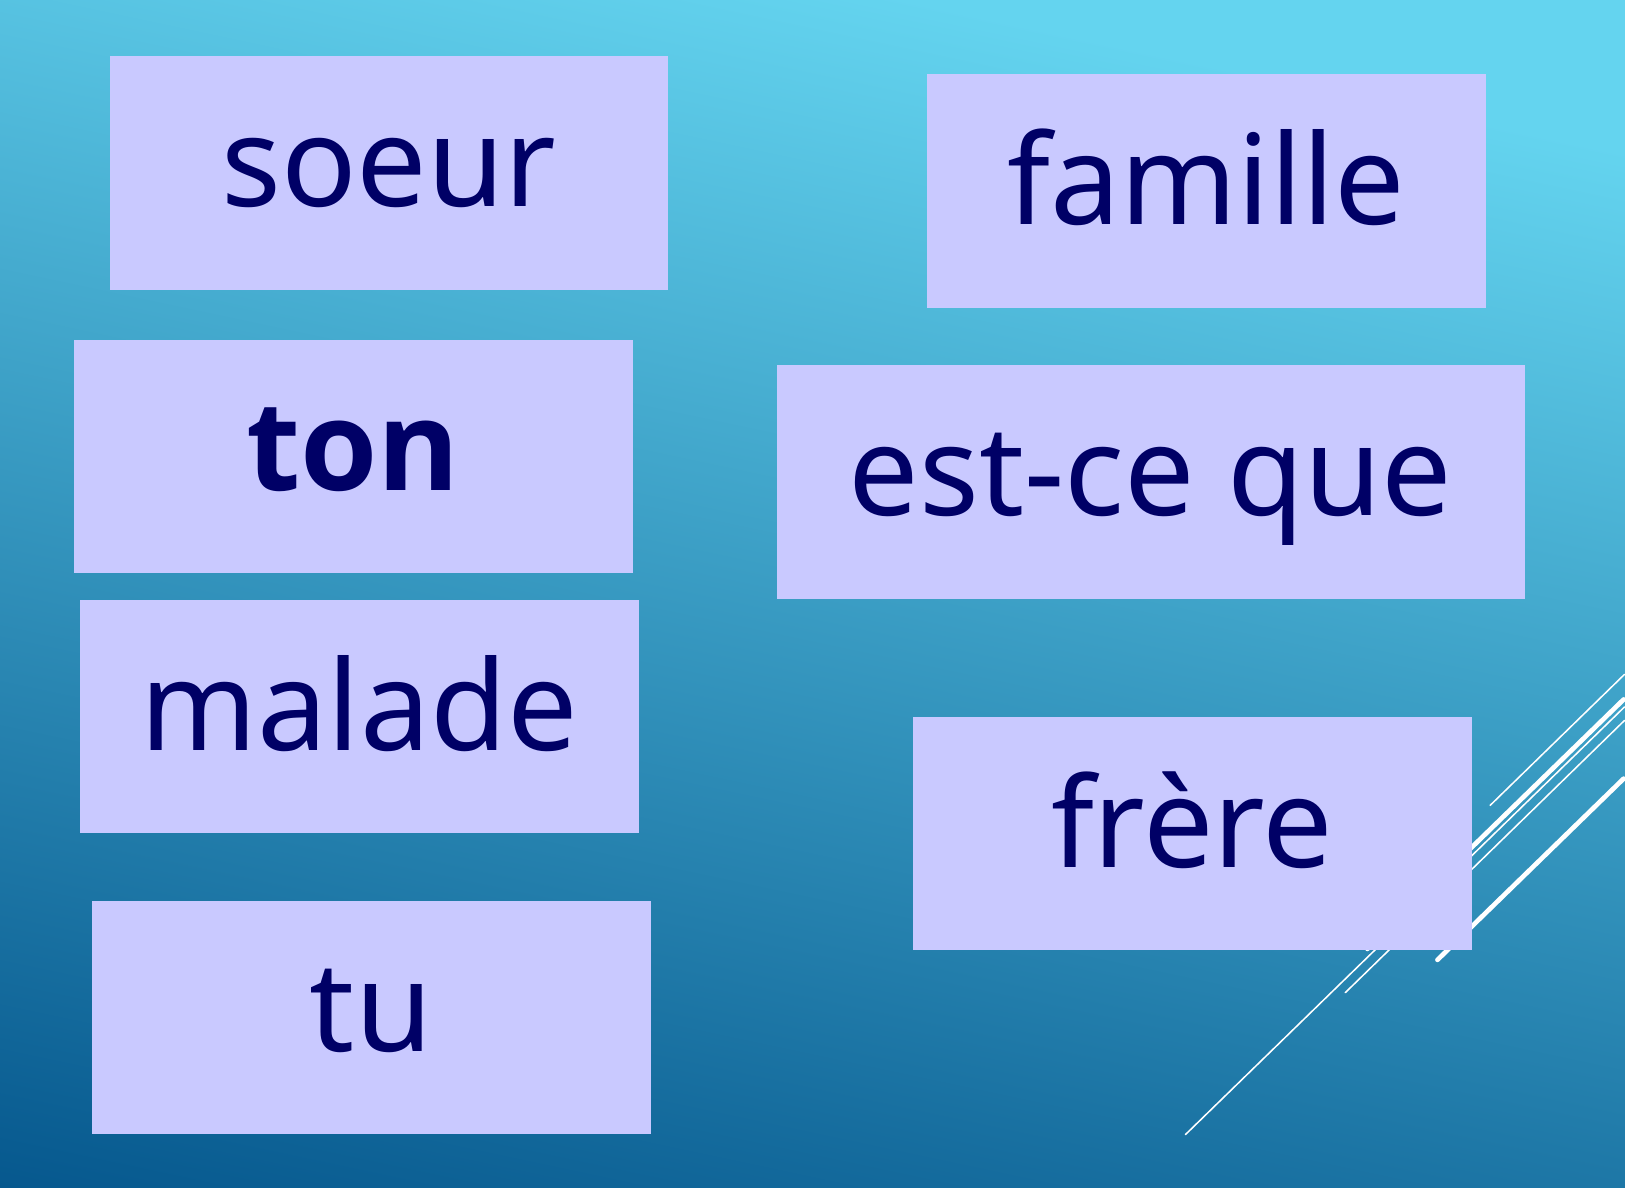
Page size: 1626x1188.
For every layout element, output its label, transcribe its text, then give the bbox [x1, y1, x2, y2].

text_box malade [80, 599, 639, 834]
text_box soeur [109, 56, 669, 290]
text_box famille [927, 73, 1486, 308]
text_box tu [91, 900, 651, 1135]
text_box est-ce que [777, 365, 1525, 599]
text_box ton [74, 339, 633, 574]
text_box frère [912, 716, 1472, 951]
